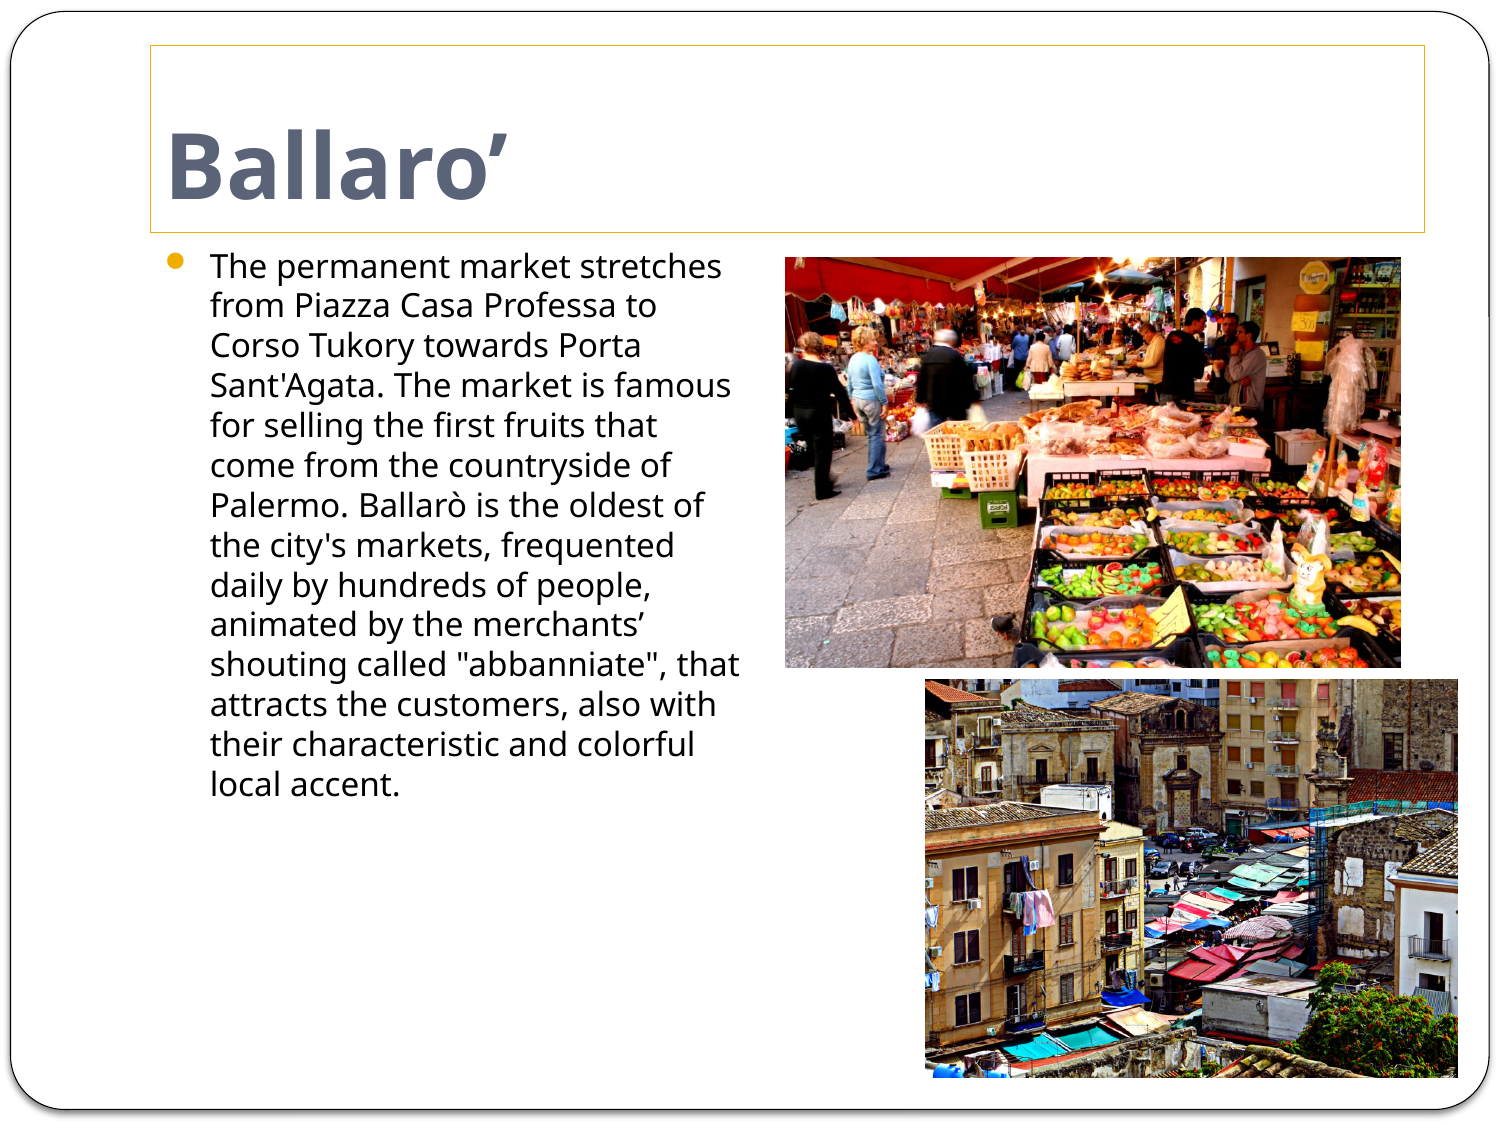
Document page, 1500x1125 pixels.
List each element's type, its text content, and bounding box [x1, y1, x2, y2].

title Ballaro’ [150, 45, 1425, 233]
picture [925, 679, 1458, 1079]
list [784, 257, 1401, 669]
list The permanent market stretches from Piazza Casa Professa to Corso Tukory towards Porta Sant'Agata. The market is famous for selling the first fruits that come from the countryside of Palermo. Ballarò is the oldest of the city's markets, frequented daily by hundreds of people, animated by the merchants’ shouting called "abbanniate", that attracts the customers, also with their characteristic and colorful local accent. [150, 237, 765, 988]
